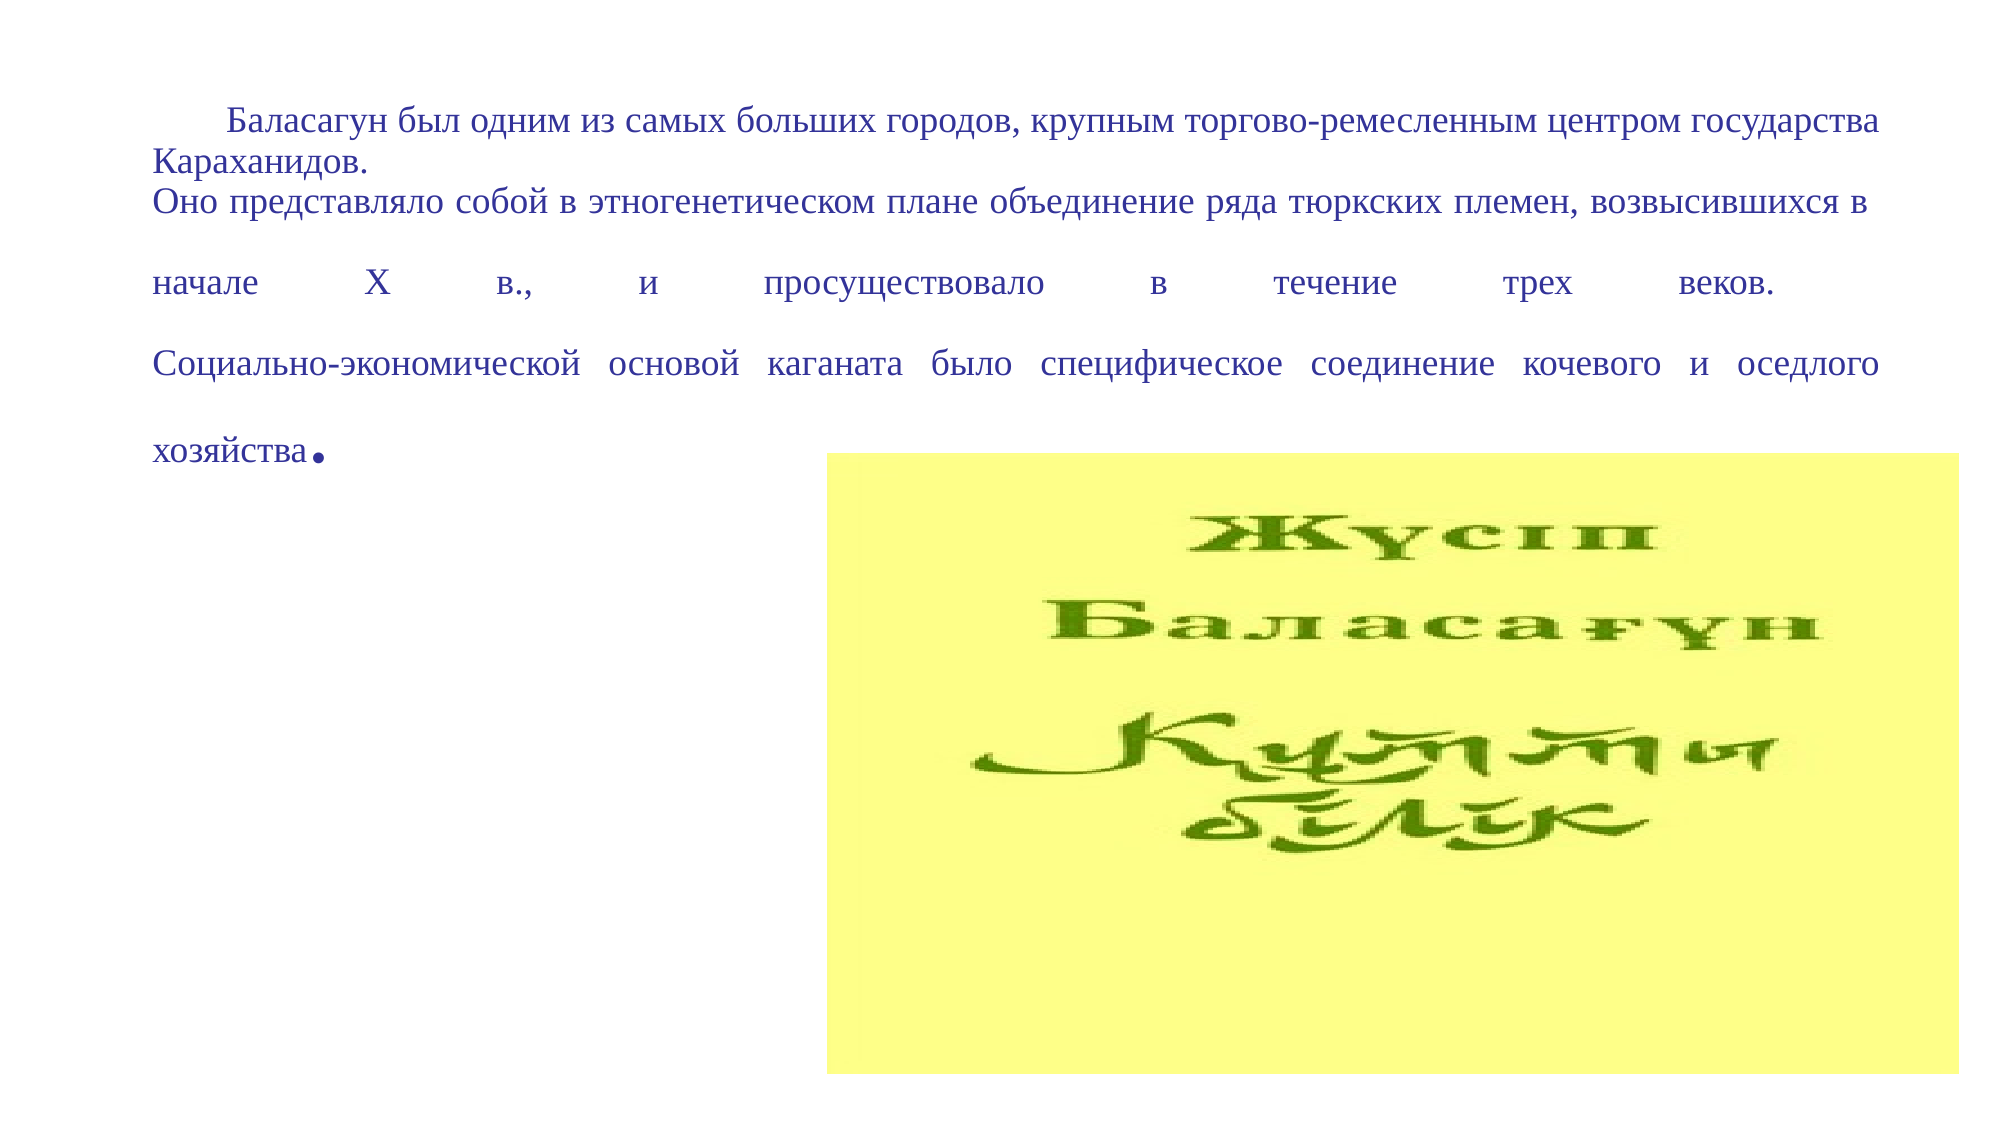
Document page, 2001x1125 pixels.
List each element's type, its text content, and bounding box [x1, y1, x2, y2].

title Баласагун был одним из самых больших городов, крупным торгово-ремесленным центром государства Караханидов. Оно представляло собой в этногенетическом плане объединение ряда тюркских племен, возвысившихся в начале Х в., и просуществовало в течение трех веков. Социально-экономической основой каганата было специфическое соединение кочевого и оседлого хозяйства. [137, 47, 1897, 537]
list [827, 453, 1959, 1074]
